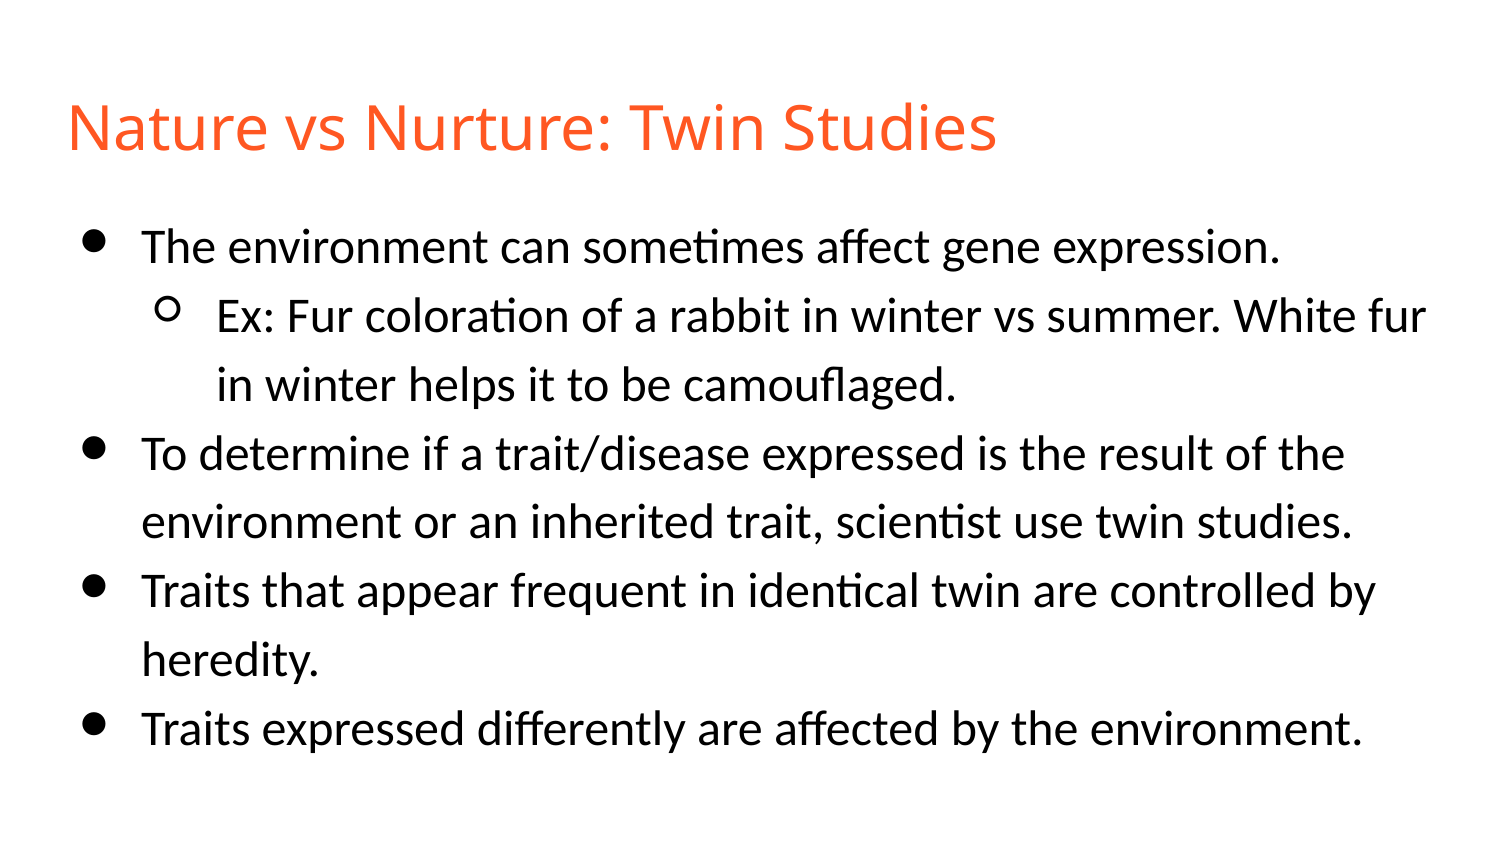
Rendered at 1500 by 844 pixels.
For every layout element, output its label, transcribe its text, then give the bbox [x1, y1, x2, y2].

title Nature vs Nurture: Twin Studies [51, 72, 1449, 167]
list The environment can sometimes affect gene expression. Ex: Fur coloration of a rabbit in winter vs summer. White fur in winter helps it to be camouflaged. To determine if a trait/disease expressed is the result of the environment or an inherited trait, scientist use twin studies. Traits that appear frequent in identical twin are controlled by heredity. Traits expressed differently are affected by the environment. [51, 189, 1449, 750]
